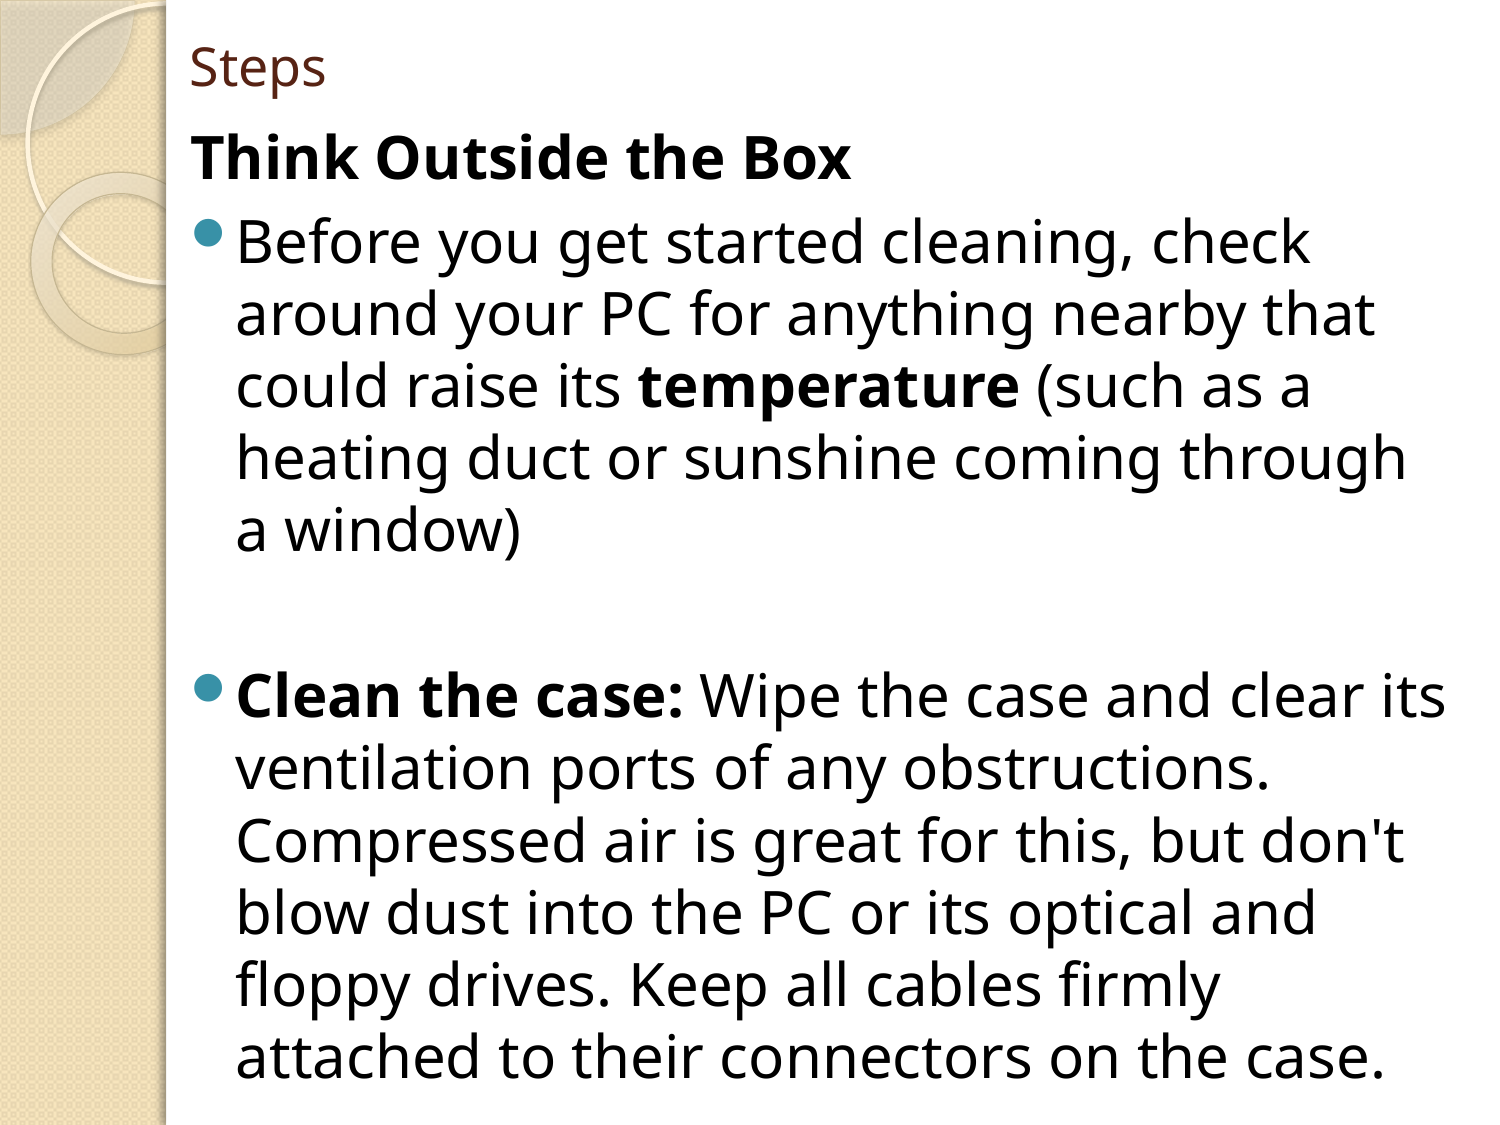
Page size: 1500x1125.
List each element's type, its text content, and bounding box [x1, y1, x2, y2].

list Think Outside the Box Before you get started cleaning, check around your PC for anything nearby that could raise its temperature (such as a heating duct or sunshine coming through a window) Clean the case: Wipe the case and clear its ventilation ports of any obstructions. Compressed air is great for this, but don't blow dust into the PC or its optical and floppy drives. Keep all cables firmly attached to their connectors on the case. [162, 112, 1466, 1100]
title Steps [174, 24, 1466, 105]
